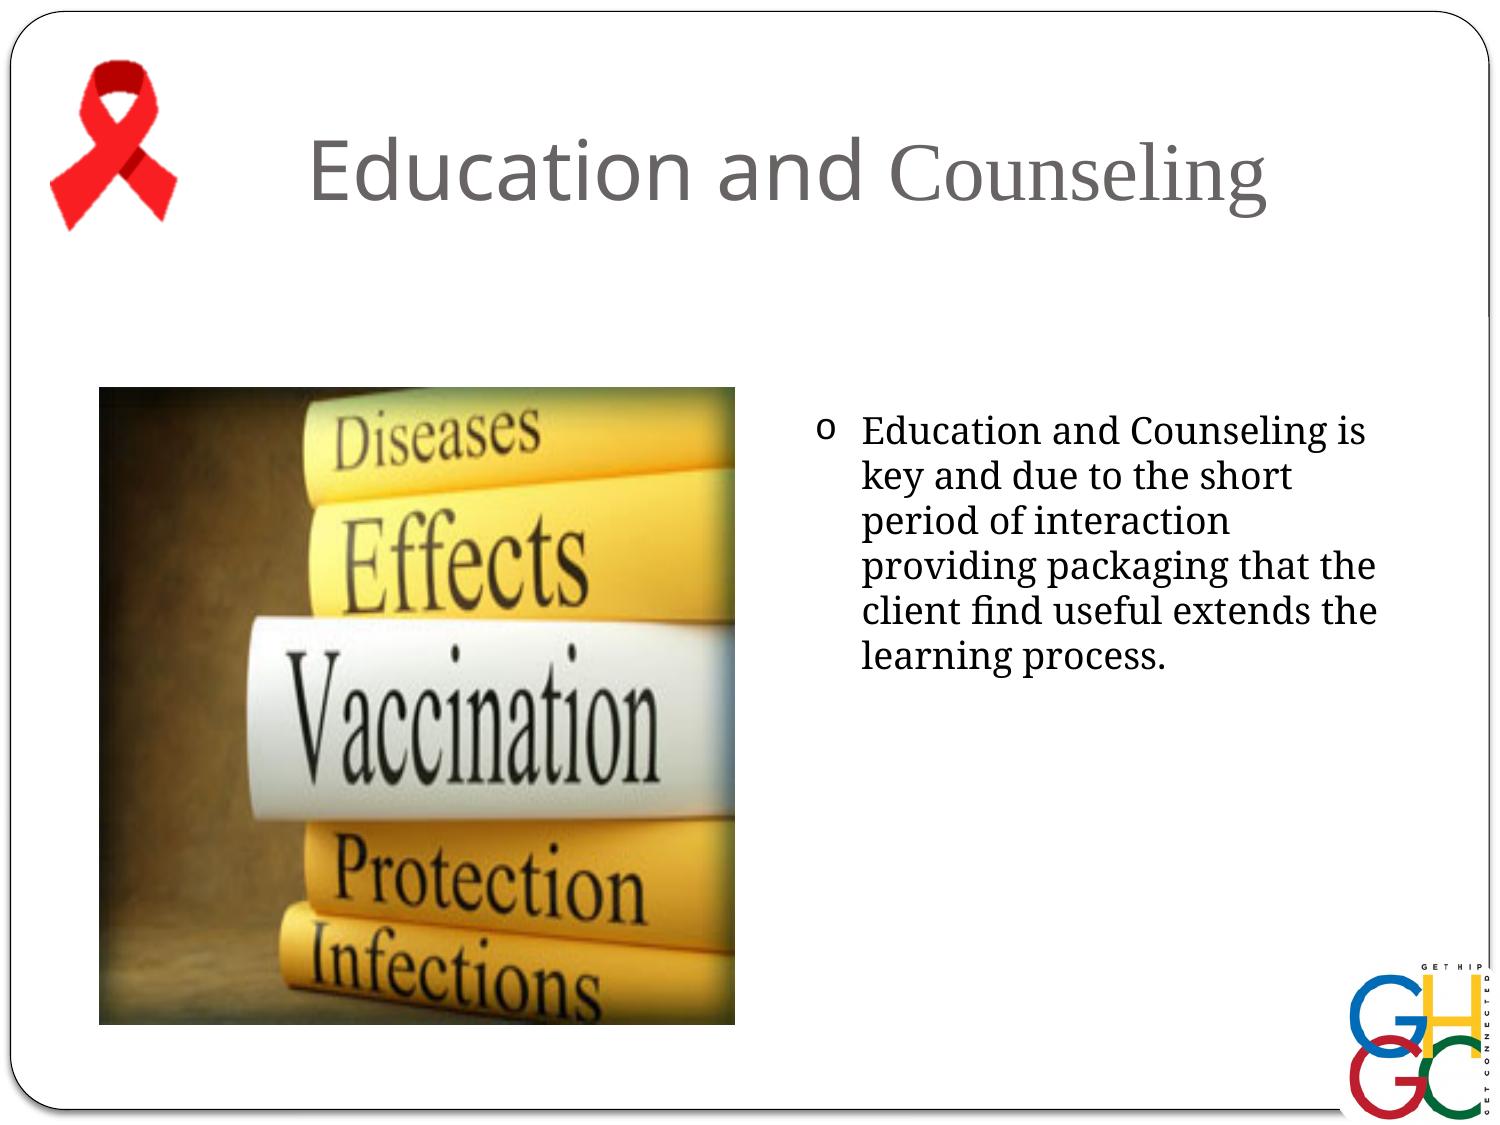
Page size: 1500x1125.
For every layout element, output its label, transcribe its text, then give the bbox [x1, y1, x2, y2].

picture [49, 55, 182, 235]
text_box Education and Counseling is key and due to the short period of interaction providing packaging that the client find useful extends the learning process. [799, 399, 1413, 685]
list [99, 387, 736, 1026]
picture [1337, 962, 1500, 1125]
title Education and Counseling [150, 45, 1425, 233]
